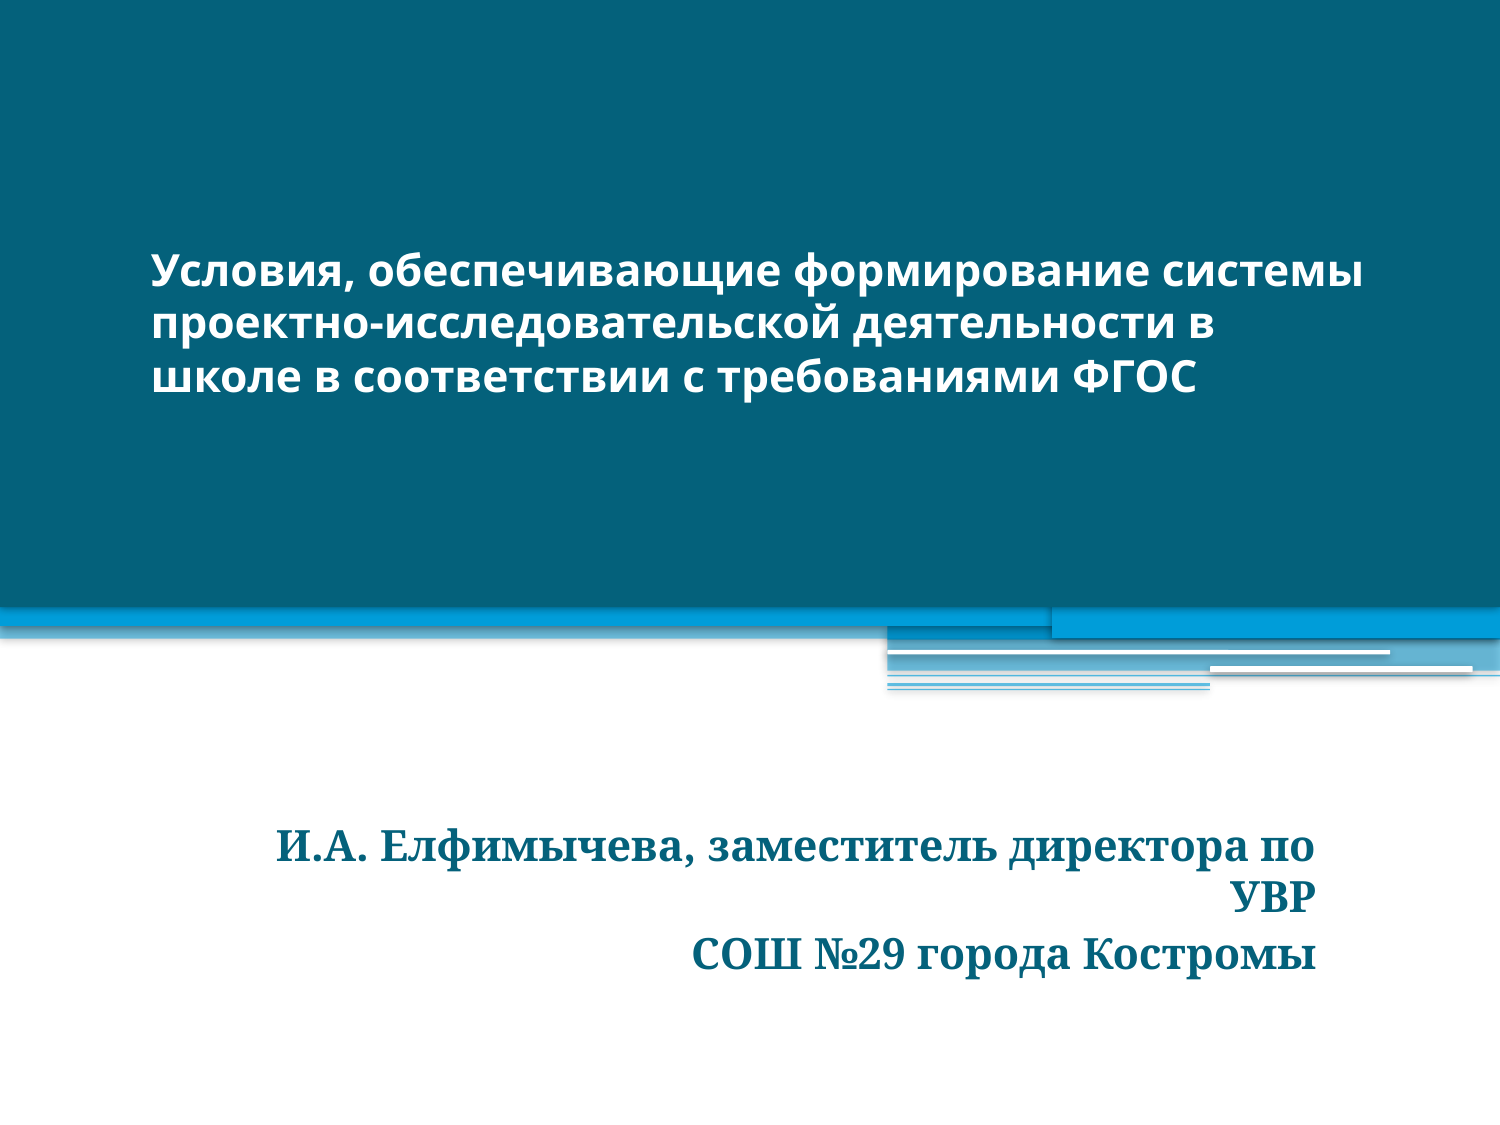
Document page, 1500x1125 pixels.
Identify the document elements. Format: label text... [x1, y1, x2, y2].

title Условия, обеспечивающие формирование системы проектно-исследовательской деятельности в школе в соответствии с требованиями ФГОС [135, 184, 1388, 462]
subtitle И.А. Елфимычева, заместитель директора по УВР СОШ №29 города Костромы [206, 810, 1332, 988]
